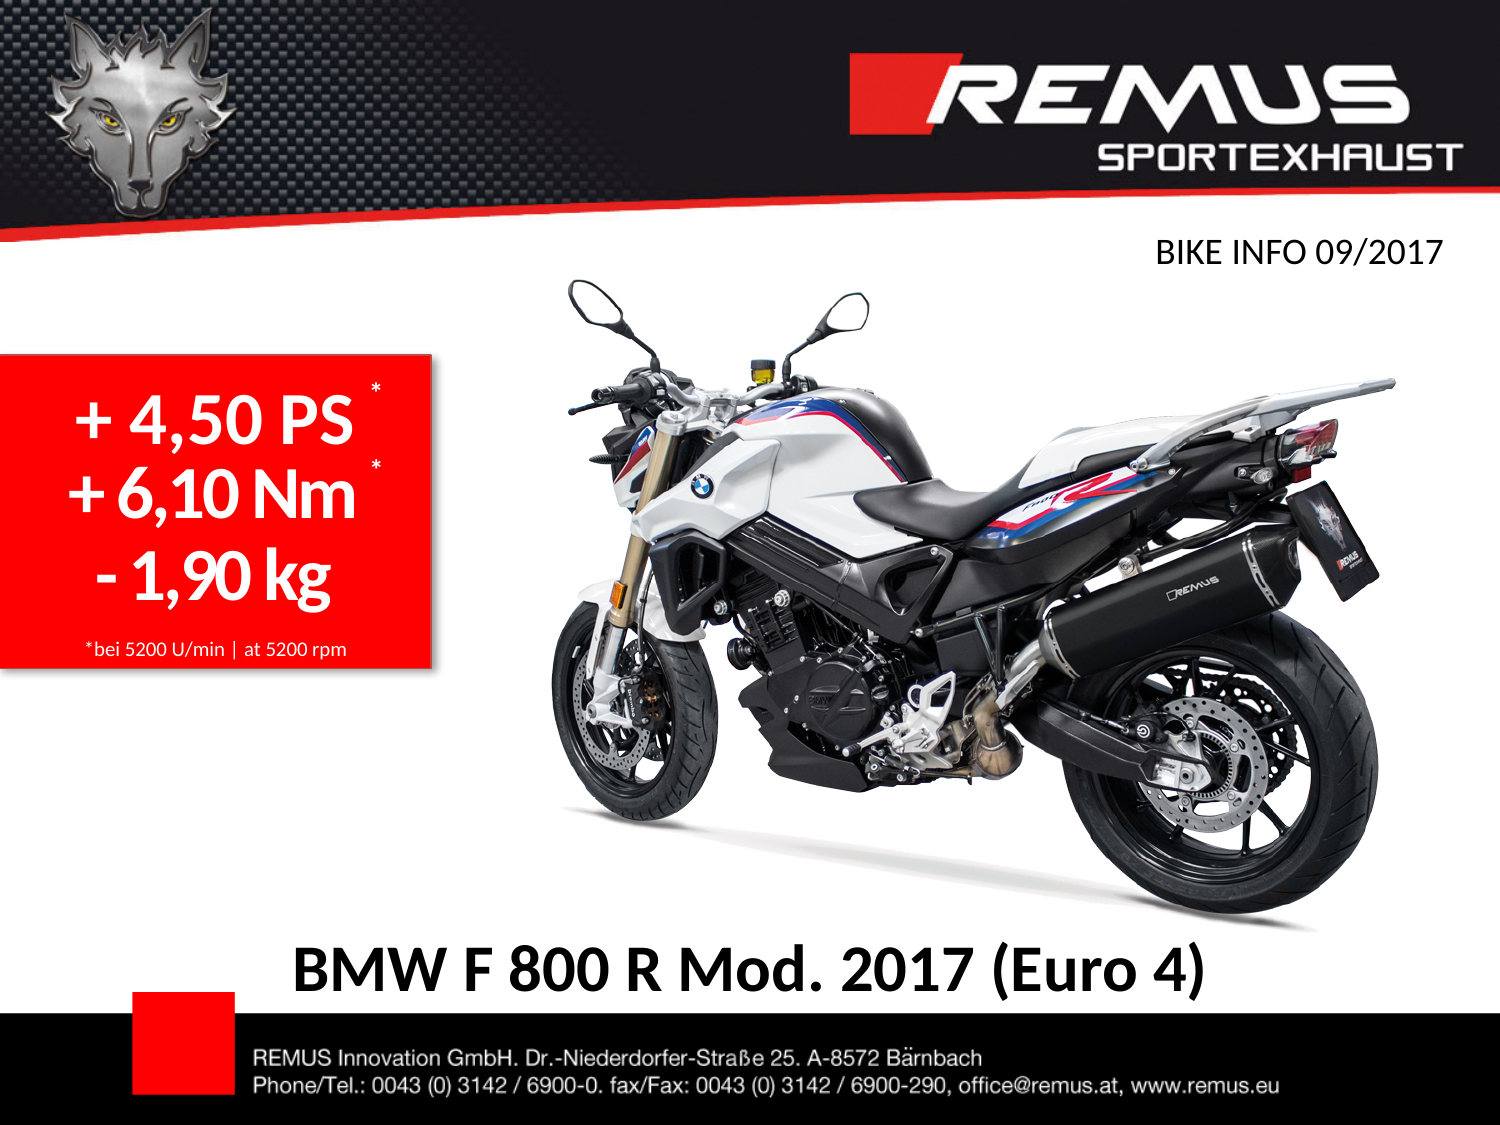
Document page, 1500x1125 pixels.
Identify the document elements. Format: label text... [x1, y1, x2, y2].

list BIKE INFO 09/2017 [667, 219, 1459, 303]
text_box [0, 354, 432, 669]
text_box * [356, 367, 384, 418]
text_box *bei 5200 U/min | at 5200 rpm [0, 628, 431, 669]
text_box + 4,50 PS [0, 361, 431, 436]
text_box - 1,90 kg [0, 542, 431, 623]
picture [525, 270, 1416, 953]
list BMW F 800 R Mod. 2017 (Euro 4) [277, 916, 1247, 988]
picture [0, 0, 1500, 242]
text_box * [356, 444, 384, 494]
text_box + 6,10 Nm [0, 436, 431, 542]
picture [0, 992, 1500, 1125]
